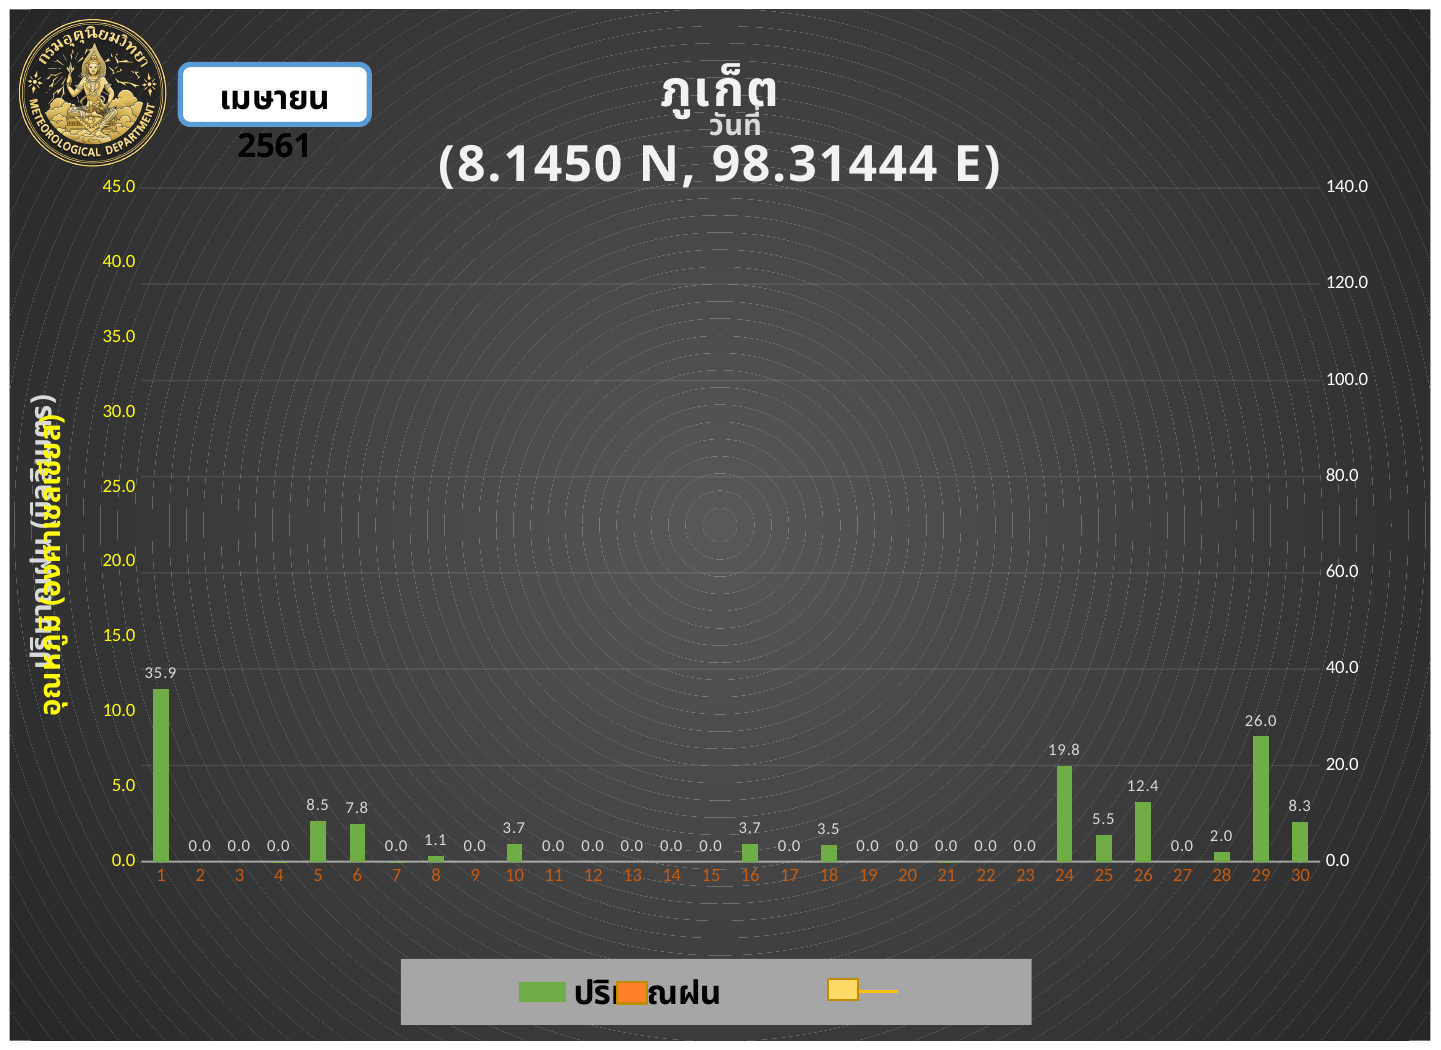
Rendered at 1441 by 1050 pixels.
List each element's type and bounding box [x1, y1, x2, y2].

chart [9, 9, 1431, 1041]
